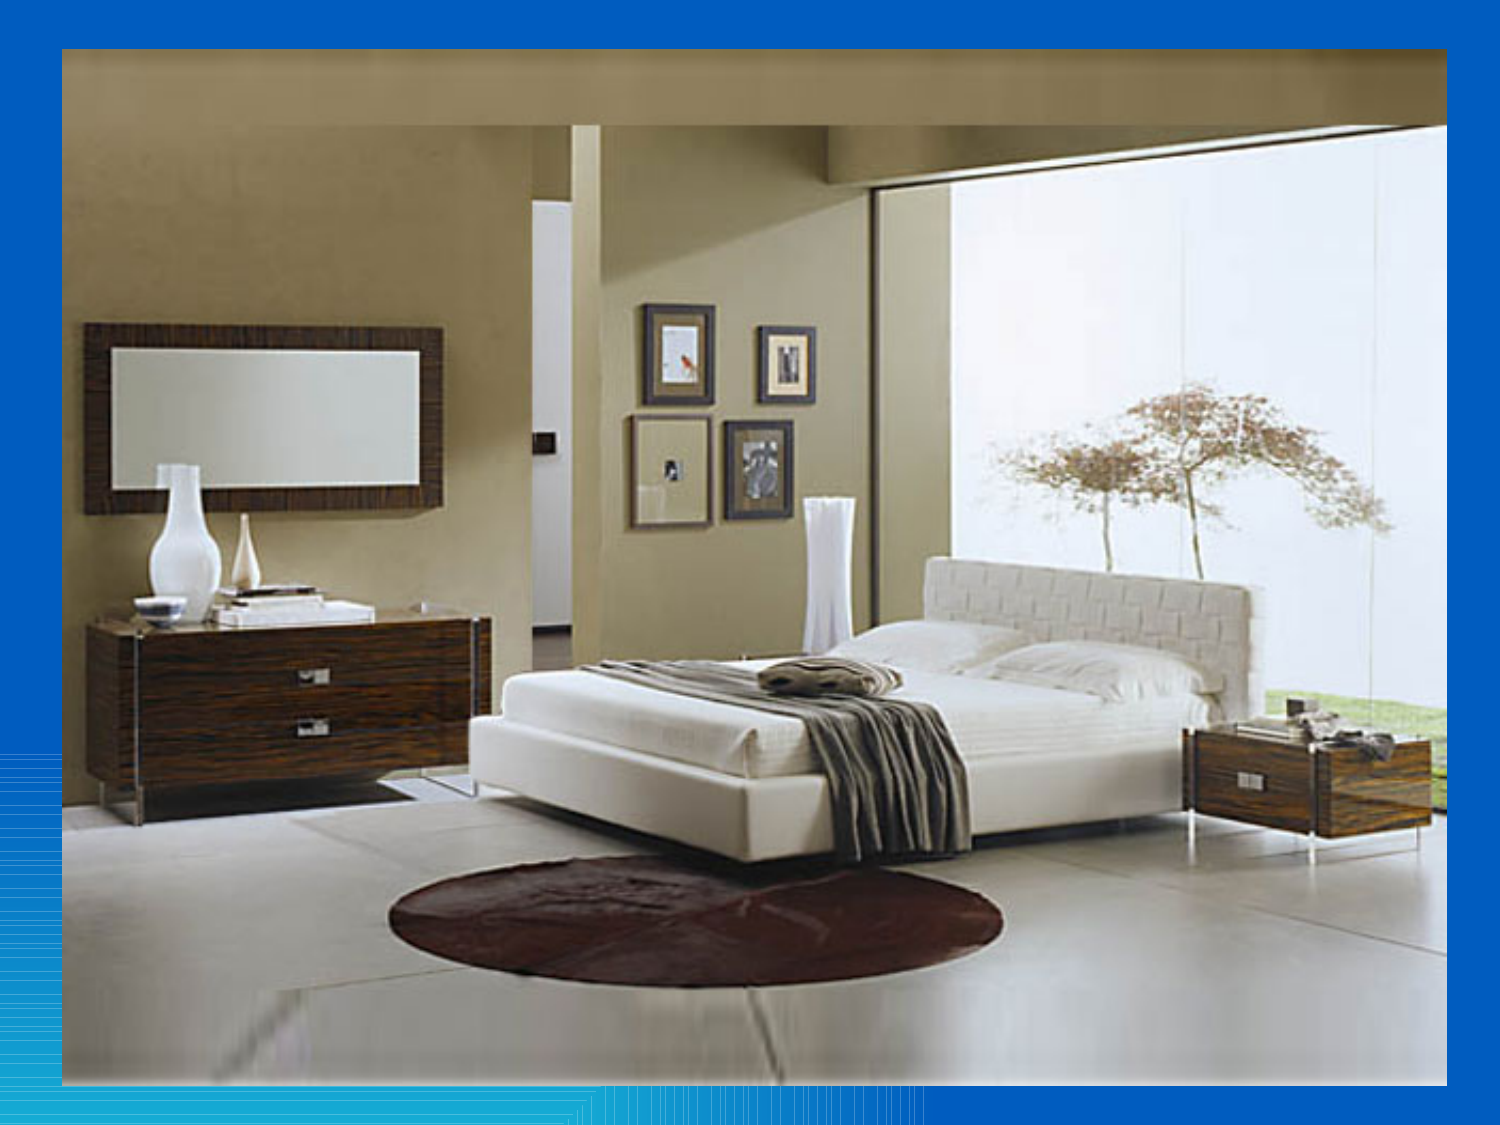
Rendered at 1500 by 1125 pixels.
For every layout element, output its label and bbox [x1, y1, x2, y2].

list [62, 49, 1447, 1086]
